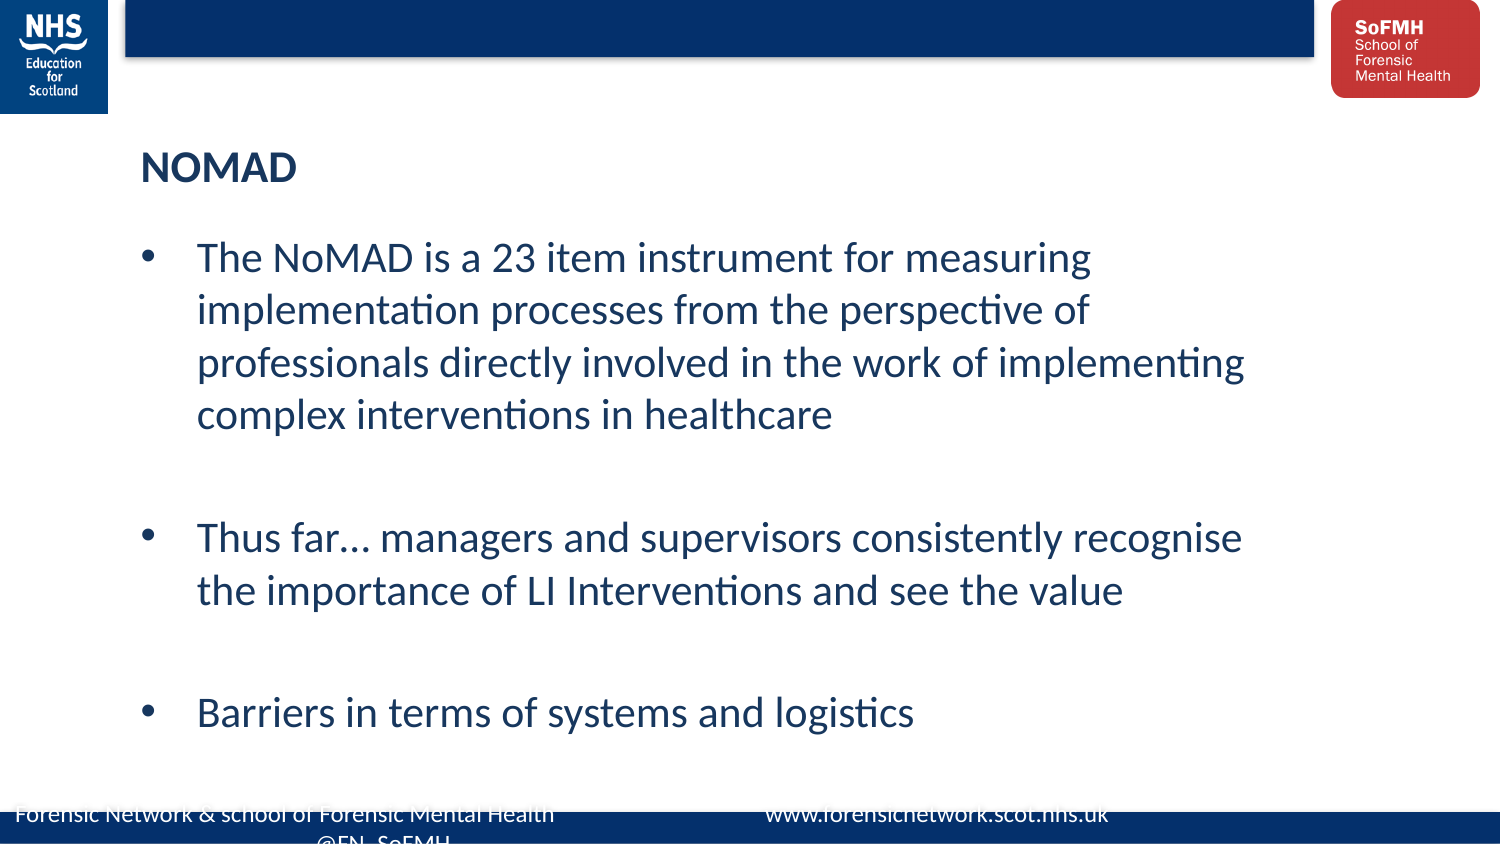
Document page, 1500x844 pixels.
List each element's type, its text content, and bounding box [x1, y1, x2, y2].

picture [0, 0, 108, 114]
list The NoMAD is a 23 item instrument for measuring implementation processes from the perspective of professionals directly involved in the work of implementing complex interventions in healthcare Thus far… managers and supervisors consistently recognise the importance of LI Interventions and see the value Barriers in terms of systems and logistics [125, 221, 1312, 774]
picture [1331, 0, 1480, 98]
list NOMAD [125, 116, 1312, 202]
